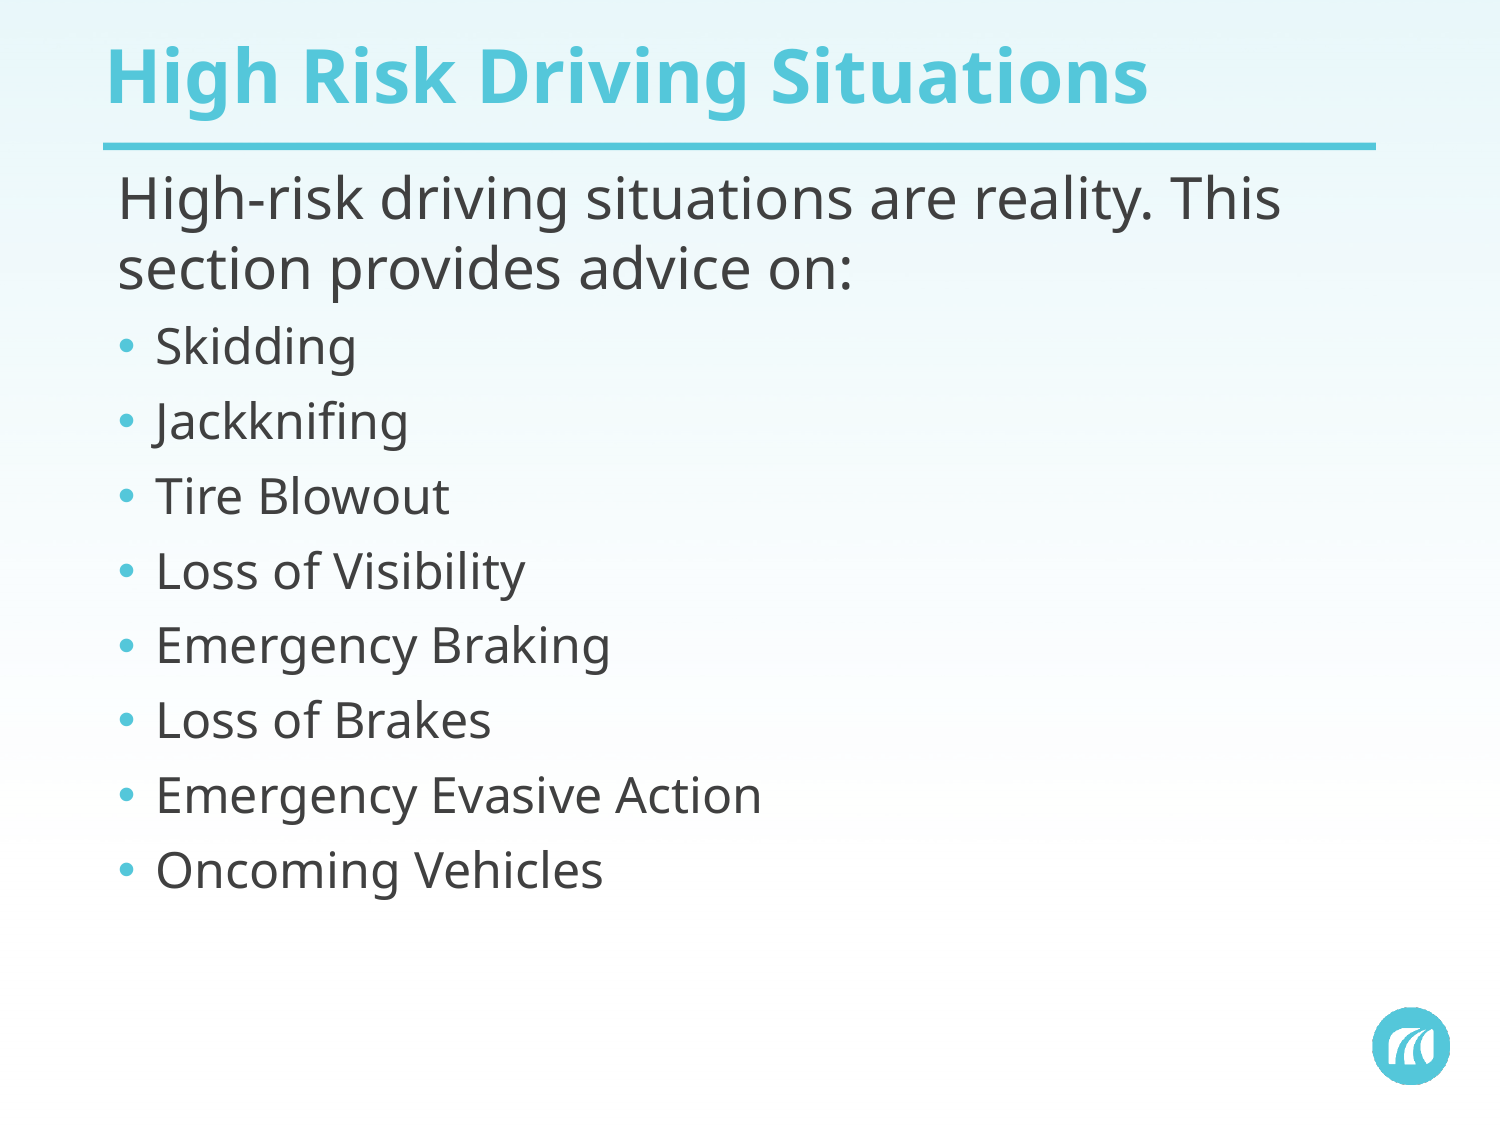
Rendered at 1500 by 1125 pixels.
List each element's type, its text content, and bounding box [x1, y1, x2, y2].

picture [1370, 1005, 1452, 1087]
list High-risk driving situations are reality. This section provides advice on: Skidding Jackknifing Tire Blowout Loss of Visibility Emergency Braking Loss of Brakes Emergency Evasive Action Oncoming Vehicles [103, 153, 1397, 987]
title High Risk Driving Situations [89, 4, 1384, 154]
